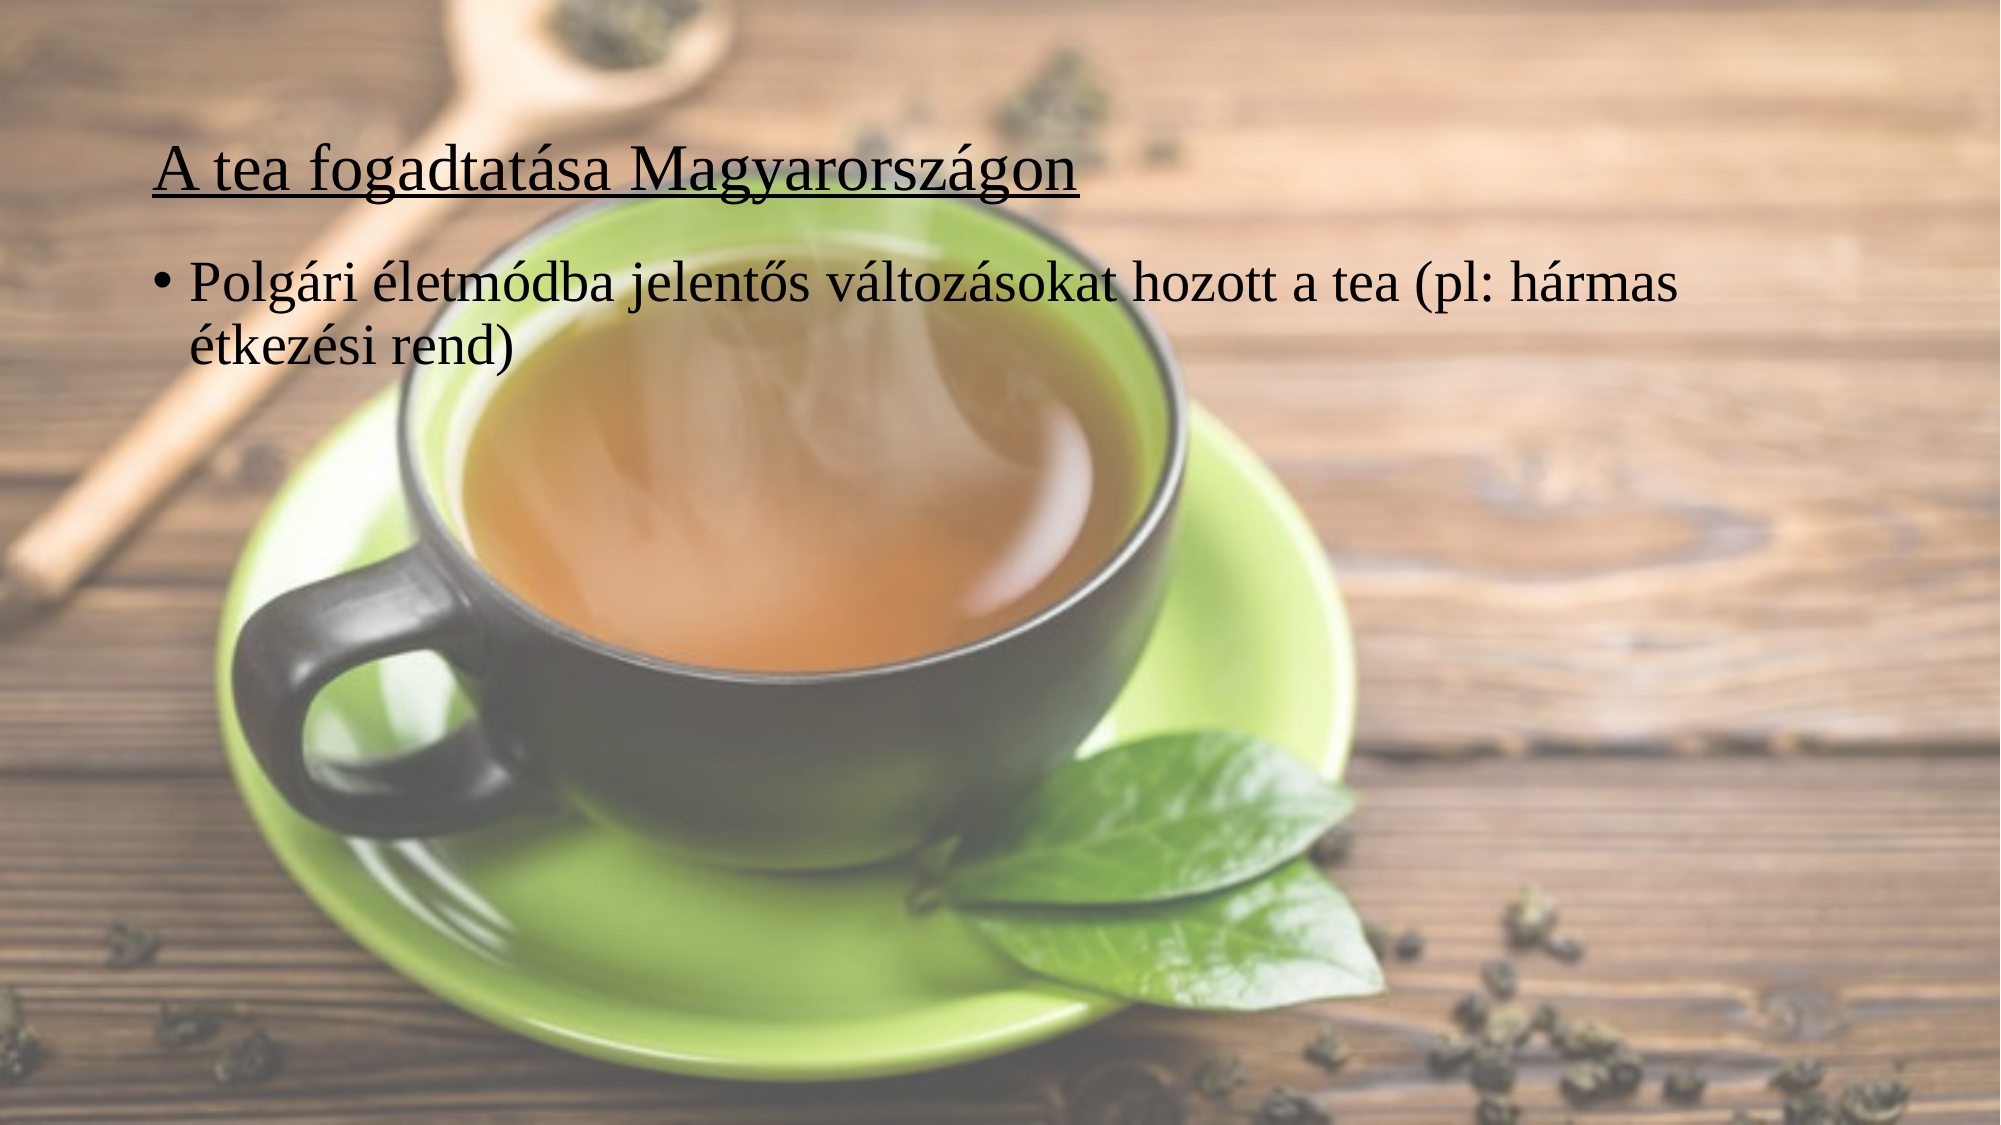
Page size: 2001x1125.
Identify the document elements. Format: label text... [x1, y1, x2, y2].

title A tea fogadtatása Magyarországon [137, 59, 1863, 243]
list Polgári életmódba jelentős változásokat hozott a tea (pl: hármas étkezési rend) [137, 243, 1863, 1014]
